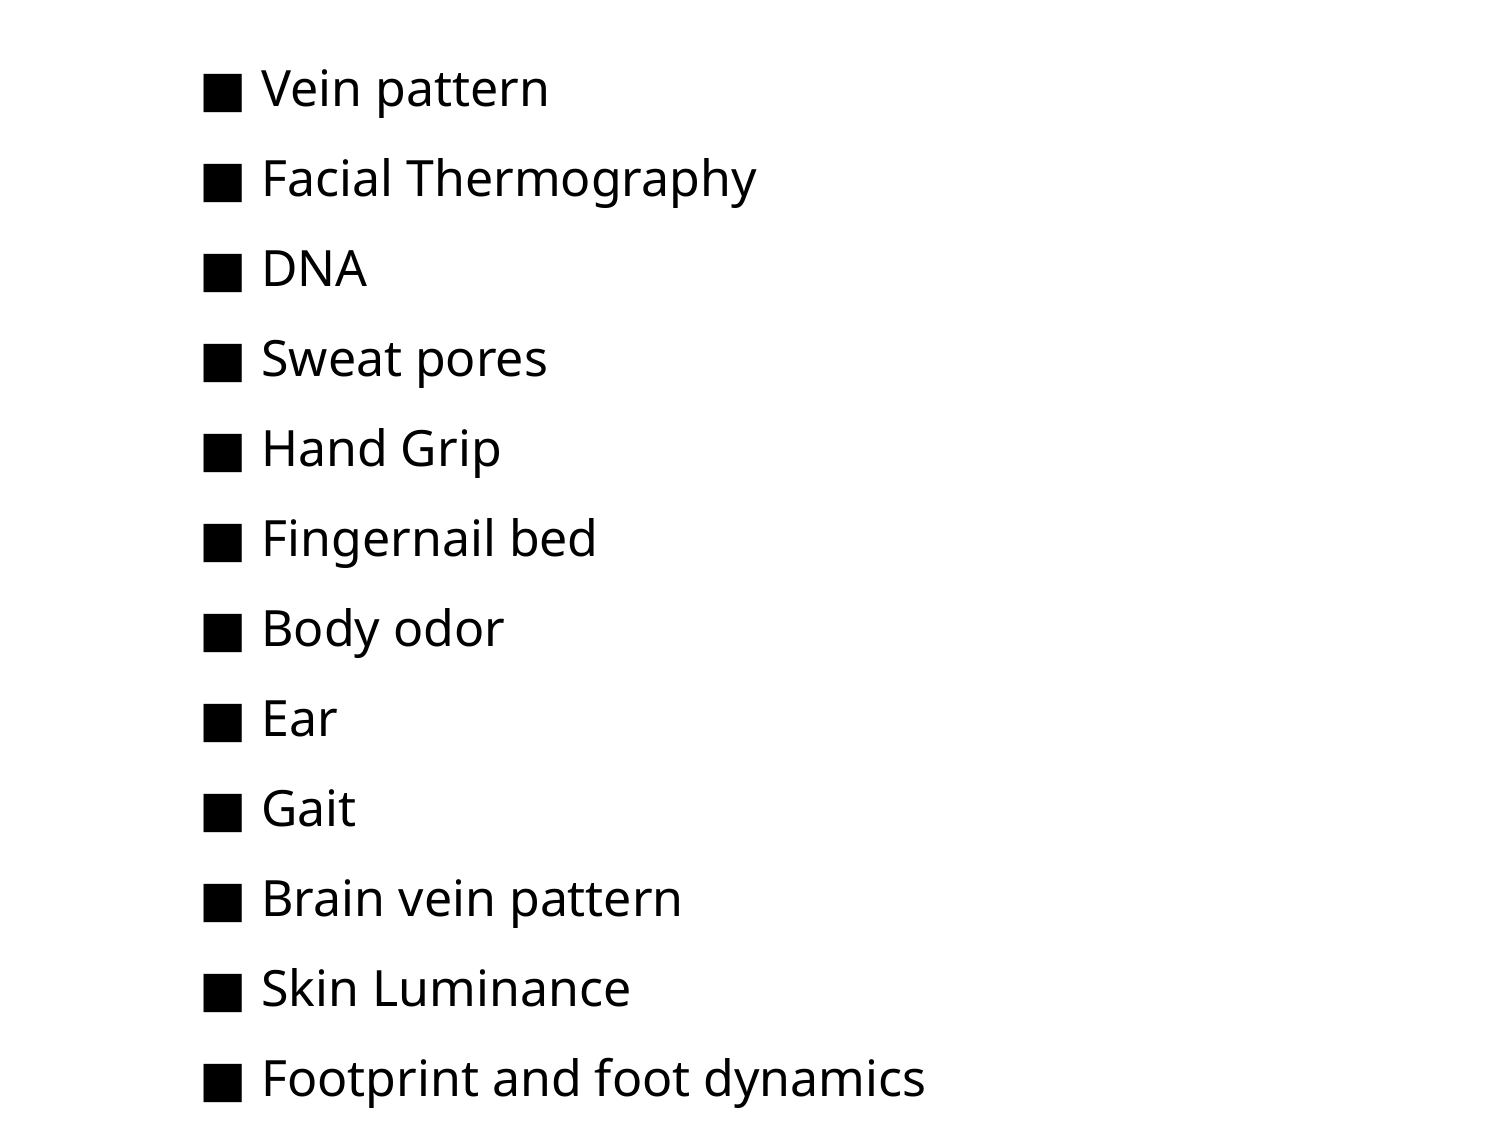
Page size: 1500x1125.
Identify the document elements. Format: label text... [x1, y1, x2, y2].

text_box Vein pattern Facial Thermography DNA Sweat pores Hand Grip Fingernail bed Body odor Ear Gait Brain vein pattern Skin Luminance Footprint and foot dynamics [21, 11, 1479, 1090]
